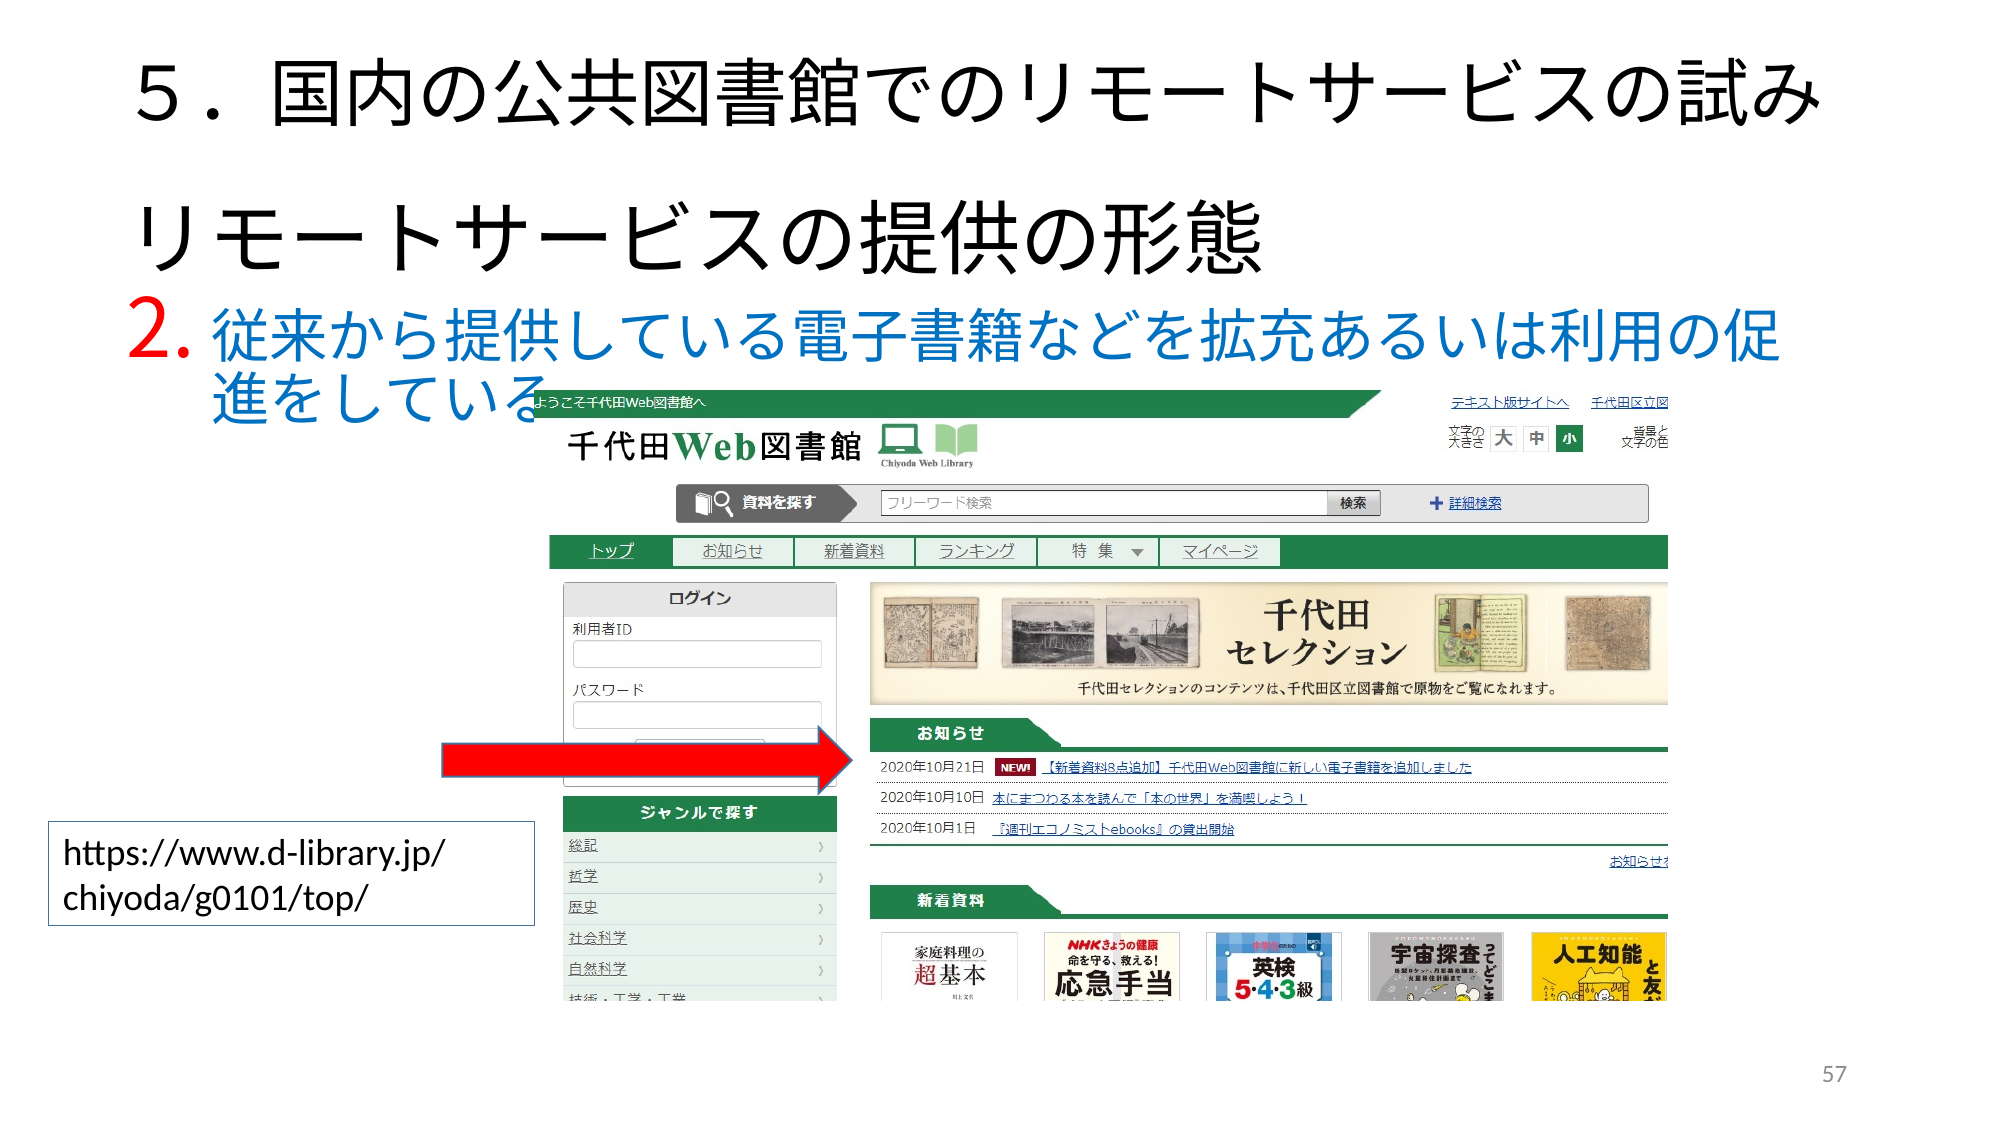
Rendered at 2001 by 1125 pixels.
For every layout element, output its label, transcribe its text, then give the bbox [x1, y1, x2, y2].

slide_number 57 [1412, 1042, 1863, 1103]
title ５．国内の公共図書館でのリモートサービスの試み [106, 16, 1863, 177]
picture [534, 390, 1668, 1001]
text_box [441, 742, 534, 778]
list リモートサービスの提供の形態 従来から提供している電子書籍などを拡充あるいは利用の促進をしている [111, 191, 1816, 1022]
text_box https://www.d-library.jp/chiyoda/g0101/top/ [48, 821, 534, 926]
